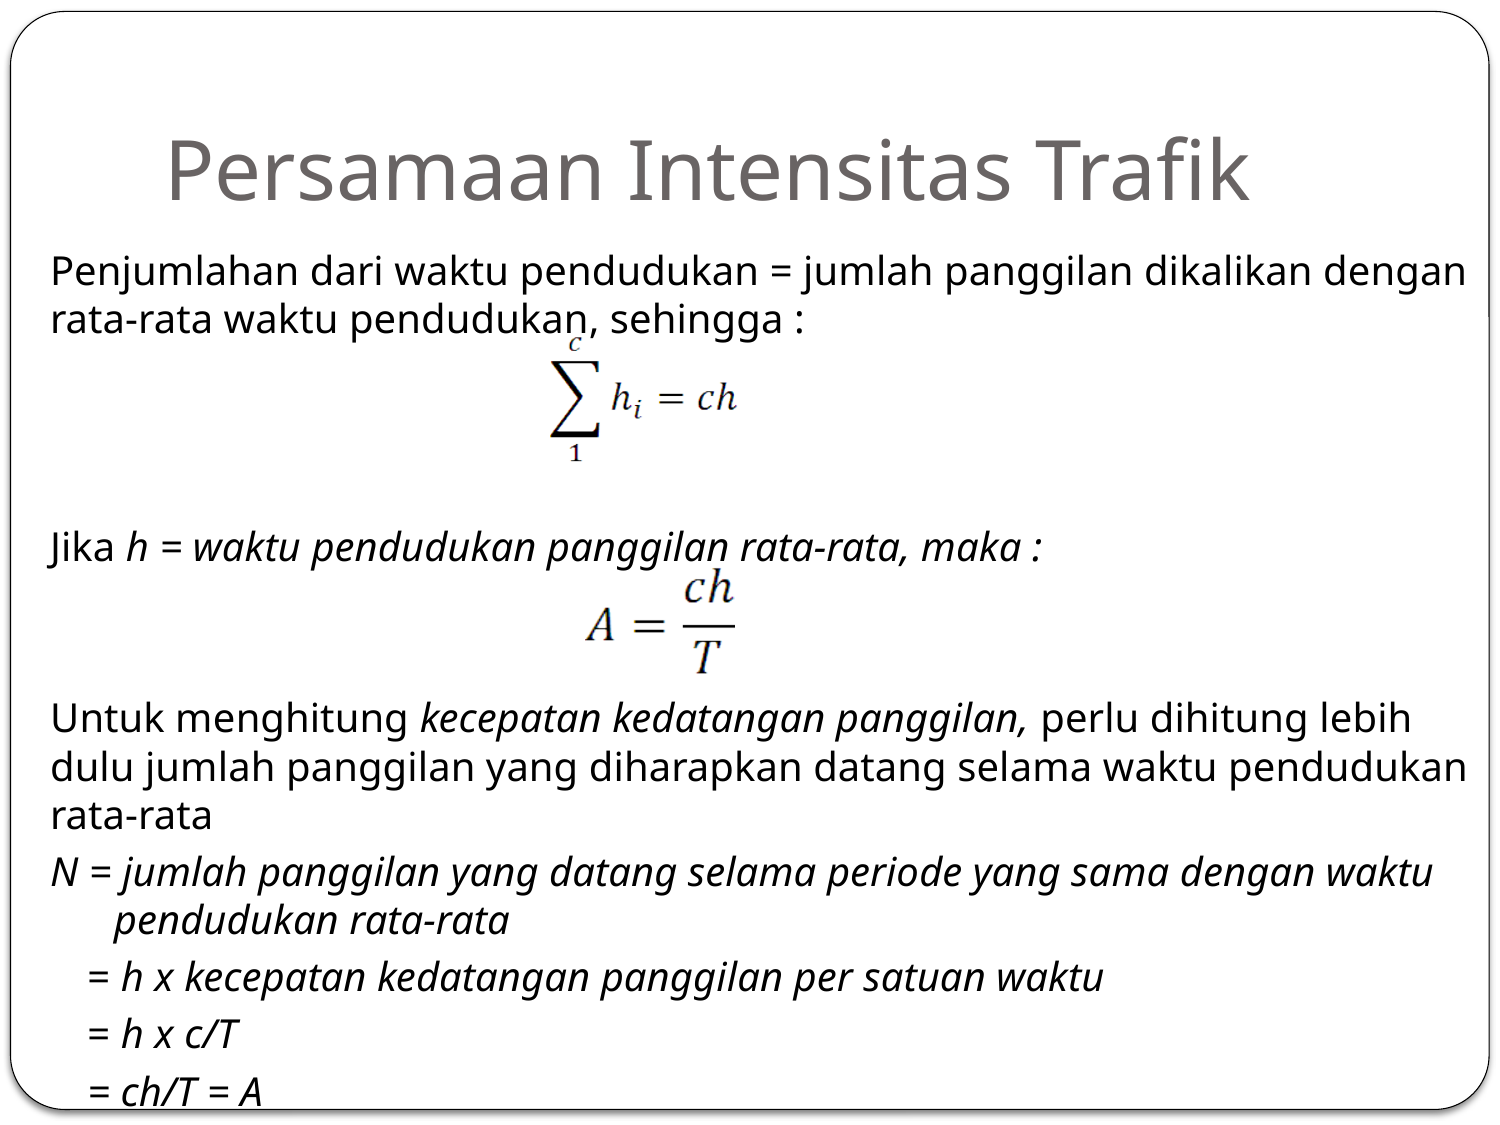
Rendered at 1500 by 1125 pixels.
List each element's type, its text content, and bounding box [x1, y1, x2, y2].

picture [585, 562, 735, 685]
title Persamaan Intensitas Trafik [150, 45, 1425, 233]
list Penjumlahan dari waktu pendudukan = jumlah panggilan dikalikan dengan rata-rata waktu pendudukan, sehingga : Jika h = waktu pendudukan panggilan rata-rata, maka : Untuk menghitung kecepatan kedatangan panggilan, perlu dihitung lebih dulu jumlah panggilan yang diharapkan datang selama waktu pendudukan rata-rata N = jumlah panggilan yang datang selama periode yang sama dengan waktu pendudukan rata-rata = h x kecepatan kedatangan panggilan per satuan waktu = h x c/T = ch/T = A [35, 237, 1500, 1125]
picture [550, 331, 739, 469]
